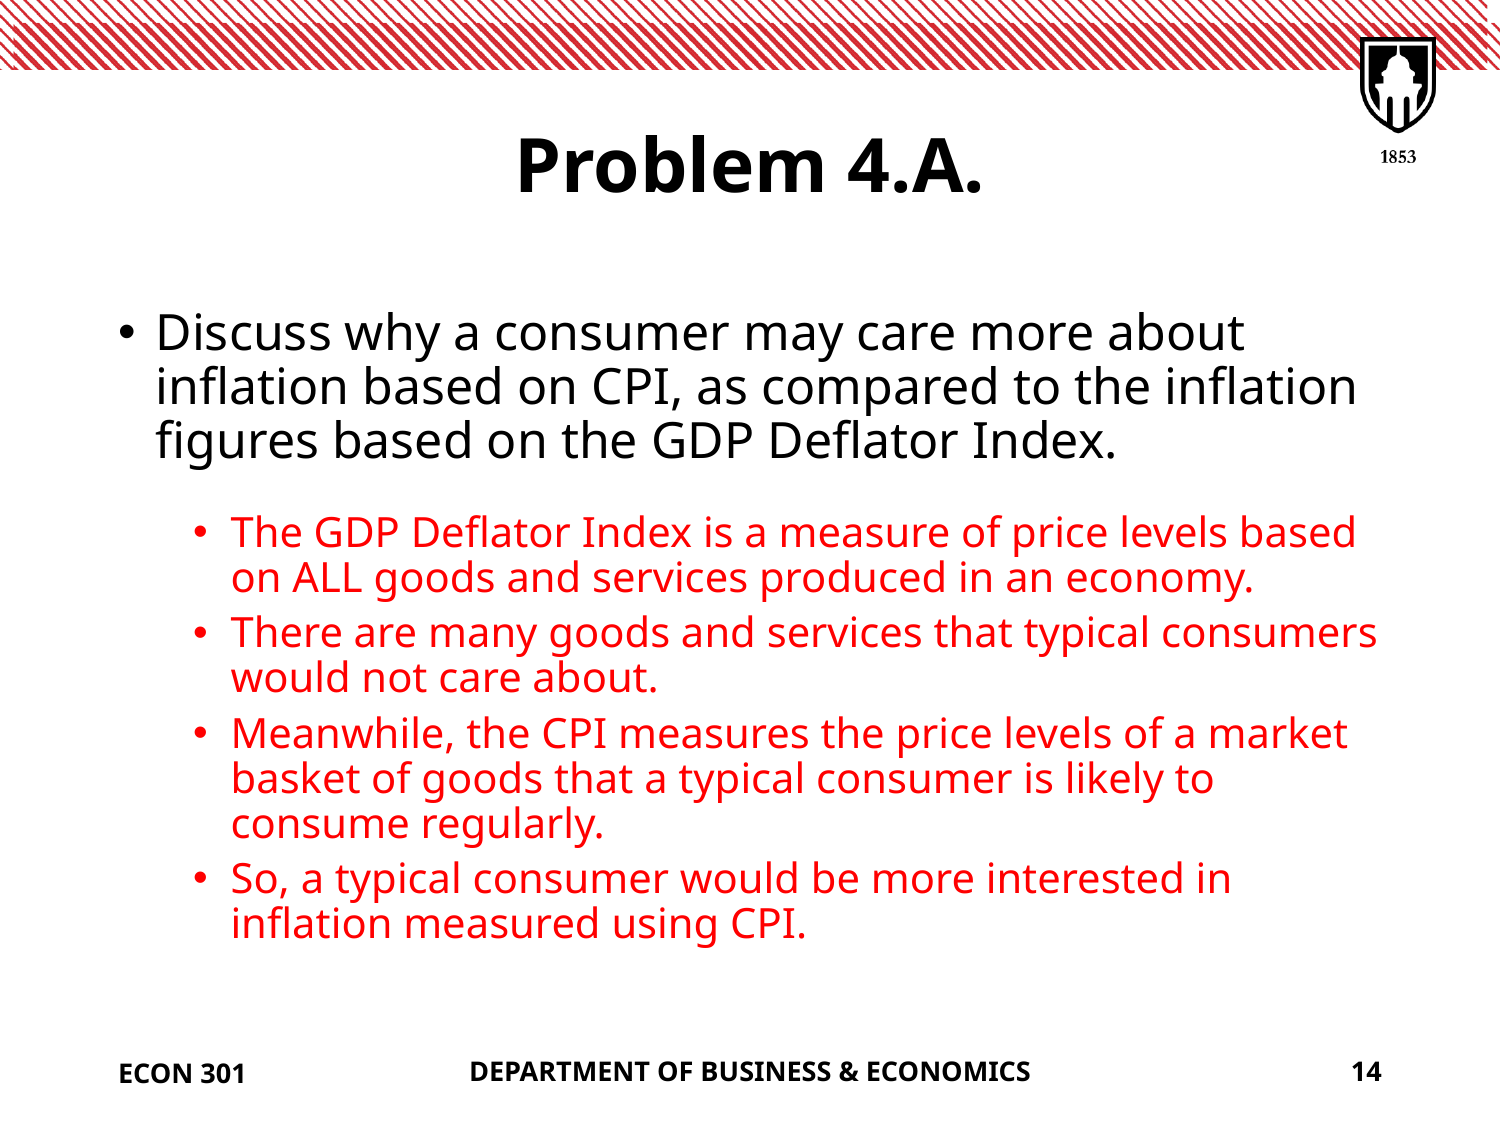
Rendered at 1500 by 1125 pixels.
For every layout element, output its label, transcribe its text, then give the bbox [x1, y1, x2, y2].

picture [0, 0, 1500, 163]
slide_number ECON 301 [103, 1042, 277, 1103]
list Discuss why a consumer may care more about inflation based on CPI, as compared to the inflation figures based on the GDP Deflator Index. The GDP Deflator Index is a measure of price levels based on ALL goods and services produced in an economy. There are many goods and services that typical consumers would not care about. Meanwhile, the CPI measures the price levels of a market basket of goods that a typical consumer is likely to consume regularly. So, a typical consumer would be more interested in inflation measured using CPI. [103, 299, 1397, 1014]
title Problem 4.A. [103, 59, 1397, 278]
slide_number 14 [1059, 1042, 1397, 1103]
footer DEPARTMENT OF BUSINESS & ECONOMICS [277, 1042, 1059, 1103]
